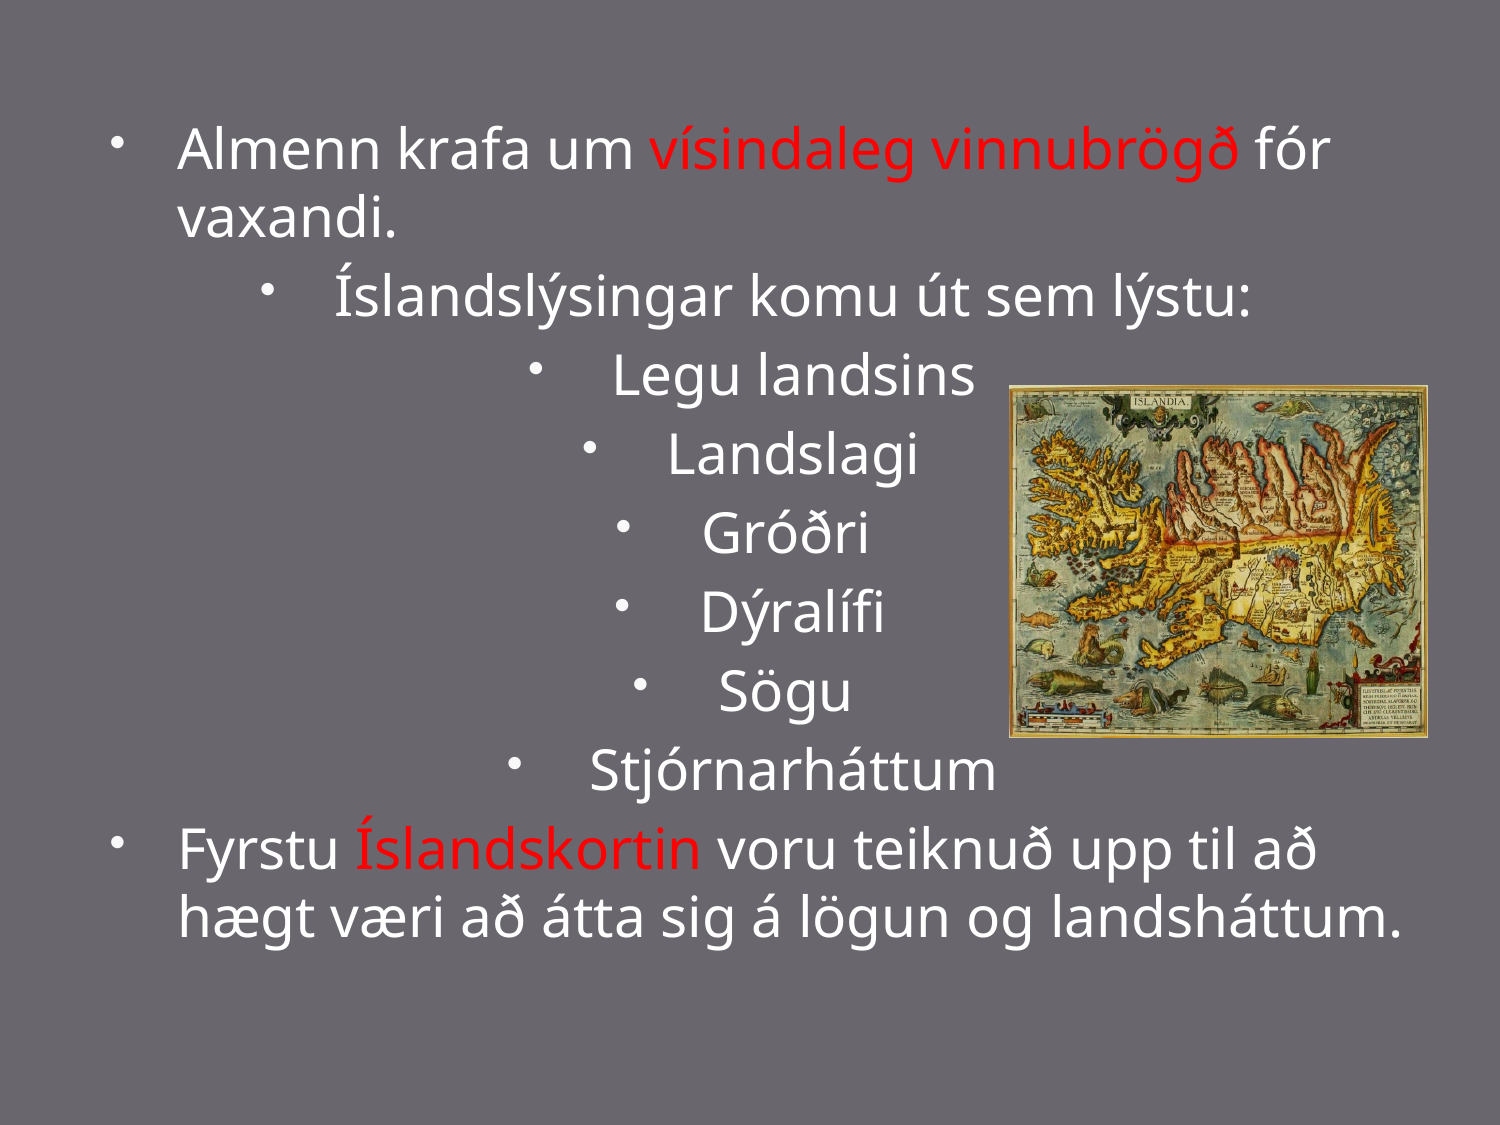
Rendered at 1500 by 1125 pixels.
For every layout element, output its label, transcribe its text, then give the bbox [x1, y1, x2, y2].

list Almenn krafa um vísindaleg vinnubrögð fór vaxandi. Íslandslýsingar komu út sem lýstu: Legu landsins Landslagi Gróðri Dýralífi Sögu Stjórnarháttum Fyrstu Íslandskortin voru teiknuð upp til að hægt væri að átta sig á lögun og landsháttum. [75, 105, 1425, 1000]
picture [1009, 385, 1428, 738]
